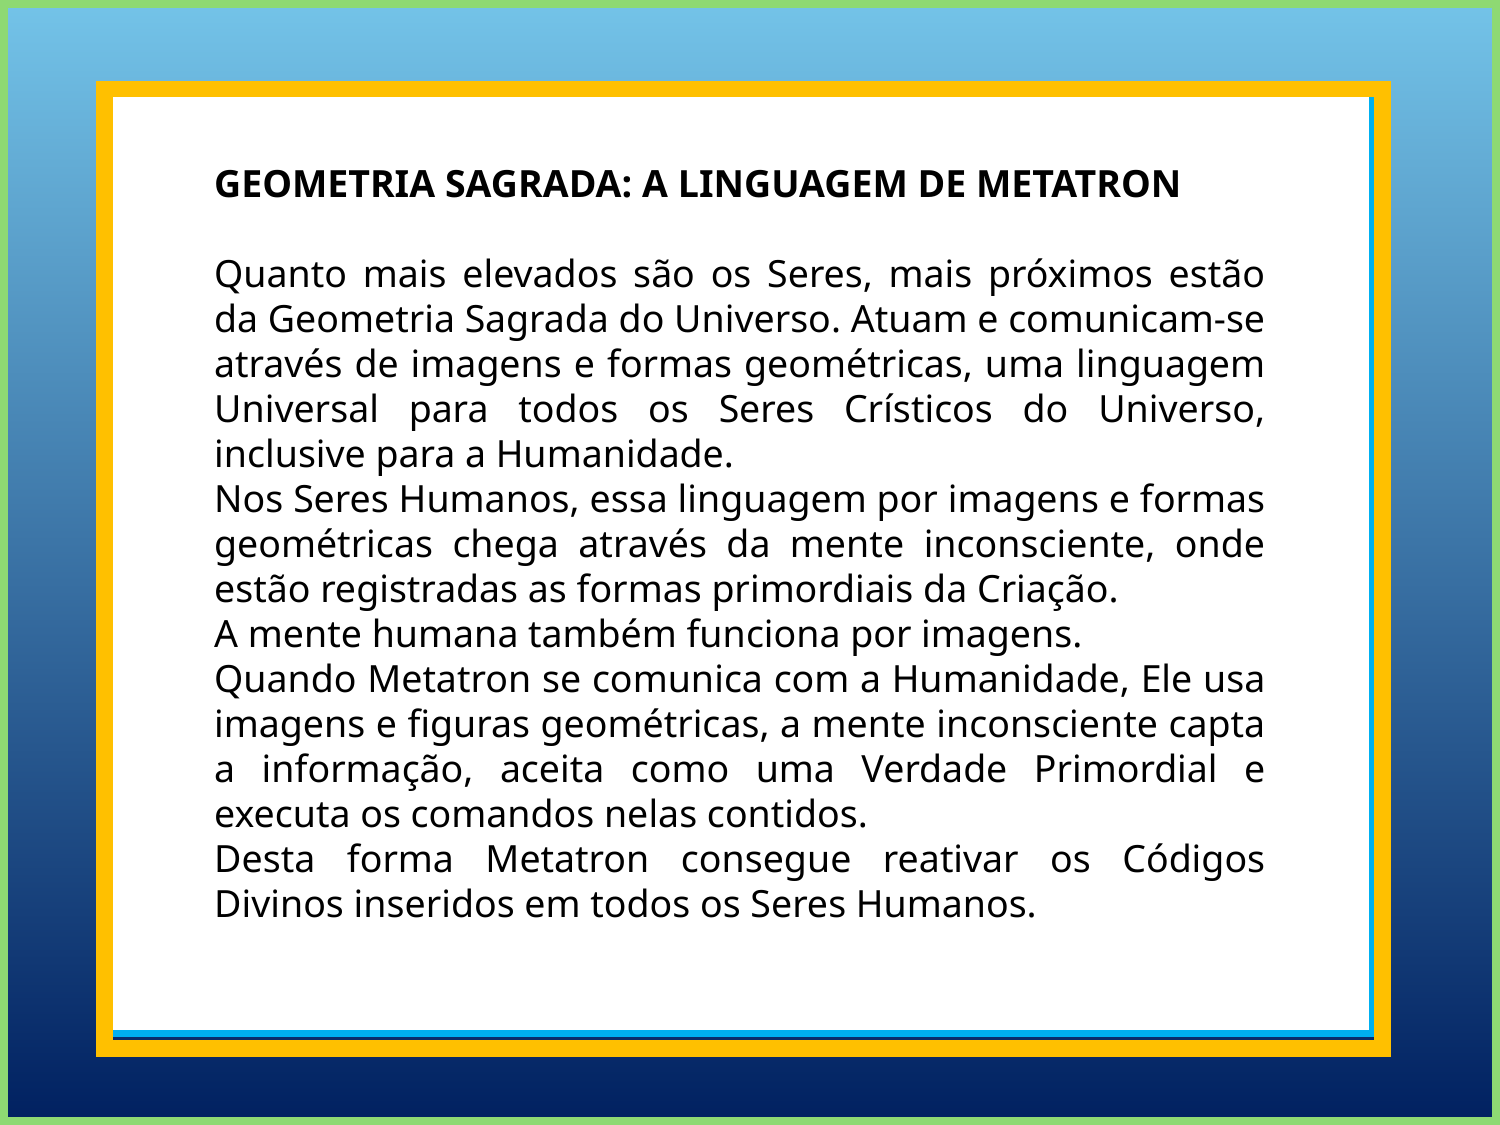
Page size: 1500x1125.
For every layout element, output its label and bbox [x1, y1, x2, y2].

text_box [0, 0, 1500, 1125]
